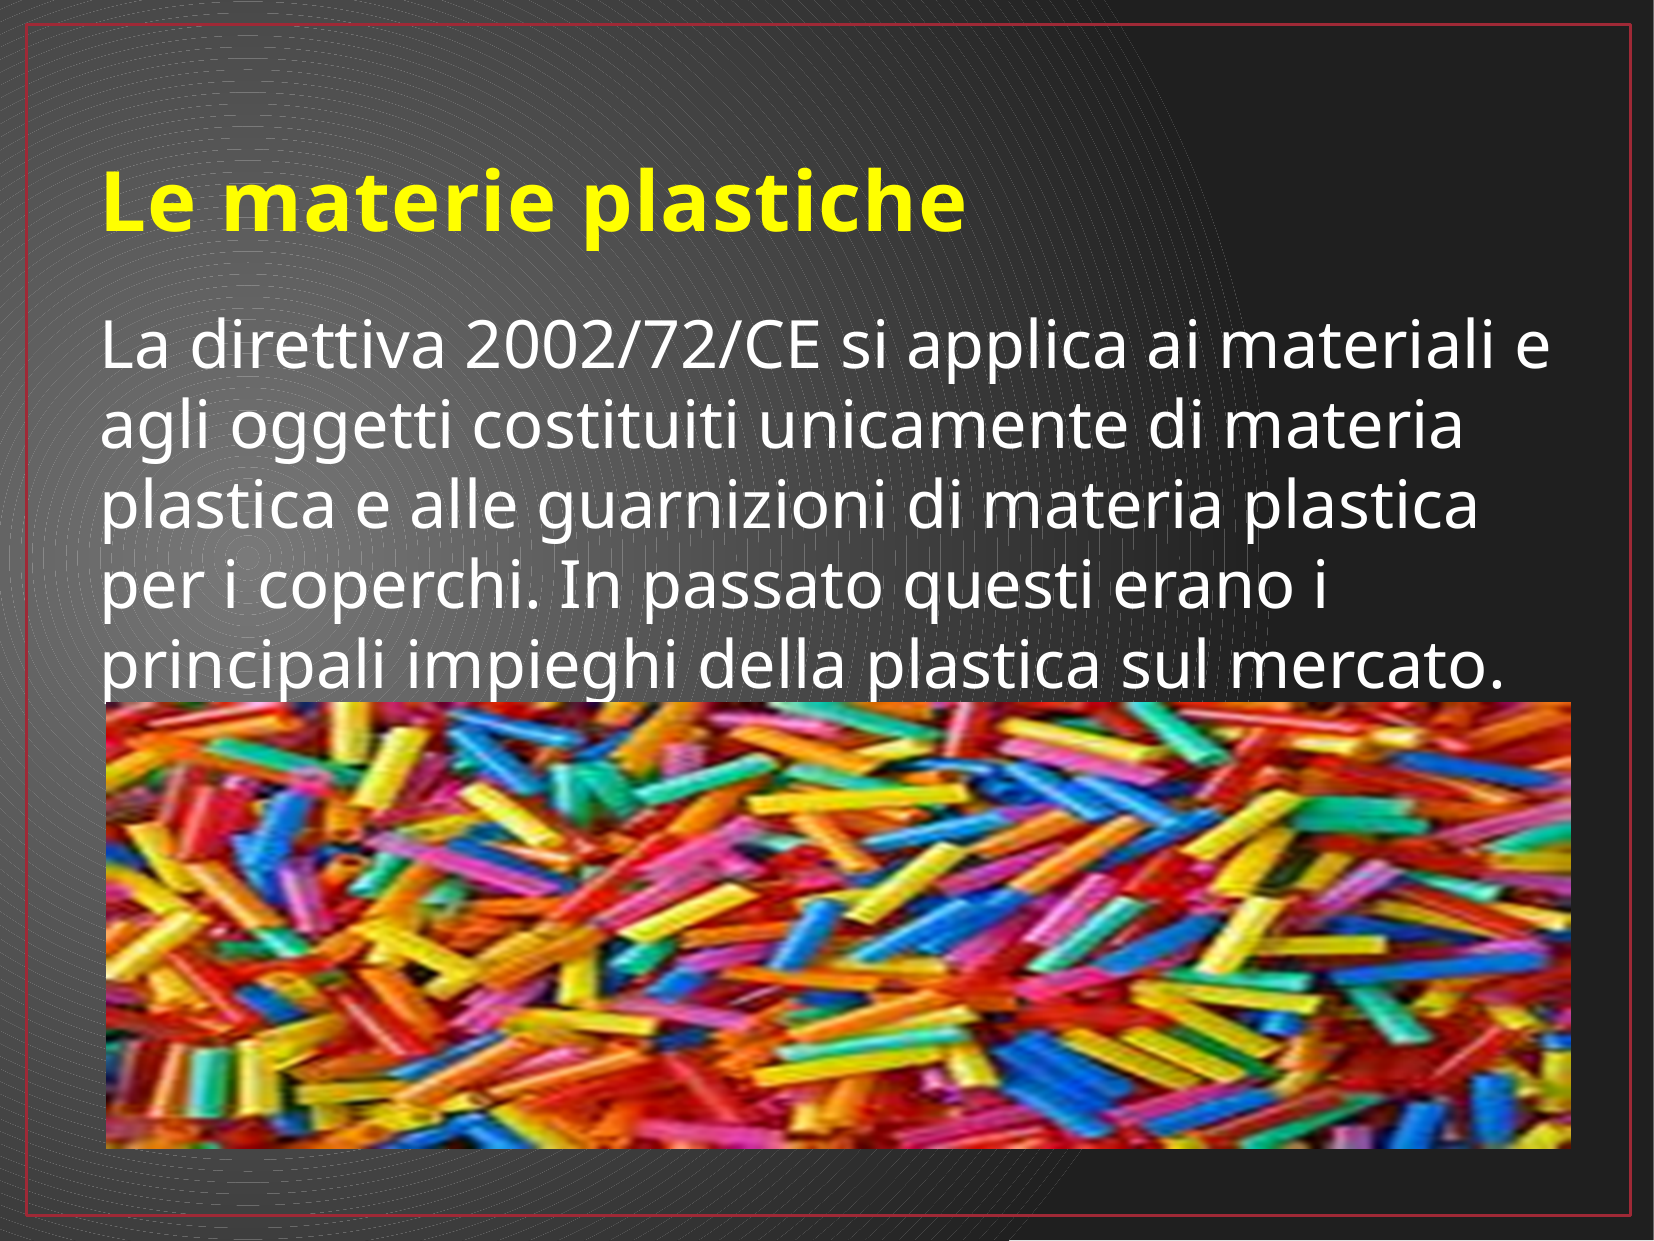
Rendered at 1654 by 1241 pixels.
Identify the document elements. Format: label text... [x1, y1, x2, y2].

list La direttiva 2002/72/CE si applica ai materiali e agli oggetti costituiti unicamente di materia plastica e alle guarnizioni di materia plastica per i coperchi. In passato questi erano i principali impieghi della plastica sul mercato. [82, 293, 1571, 1112]
title Le materie plastiche [82, 49, 1571, 257]
picture [106, 702, 1572, 1150]
